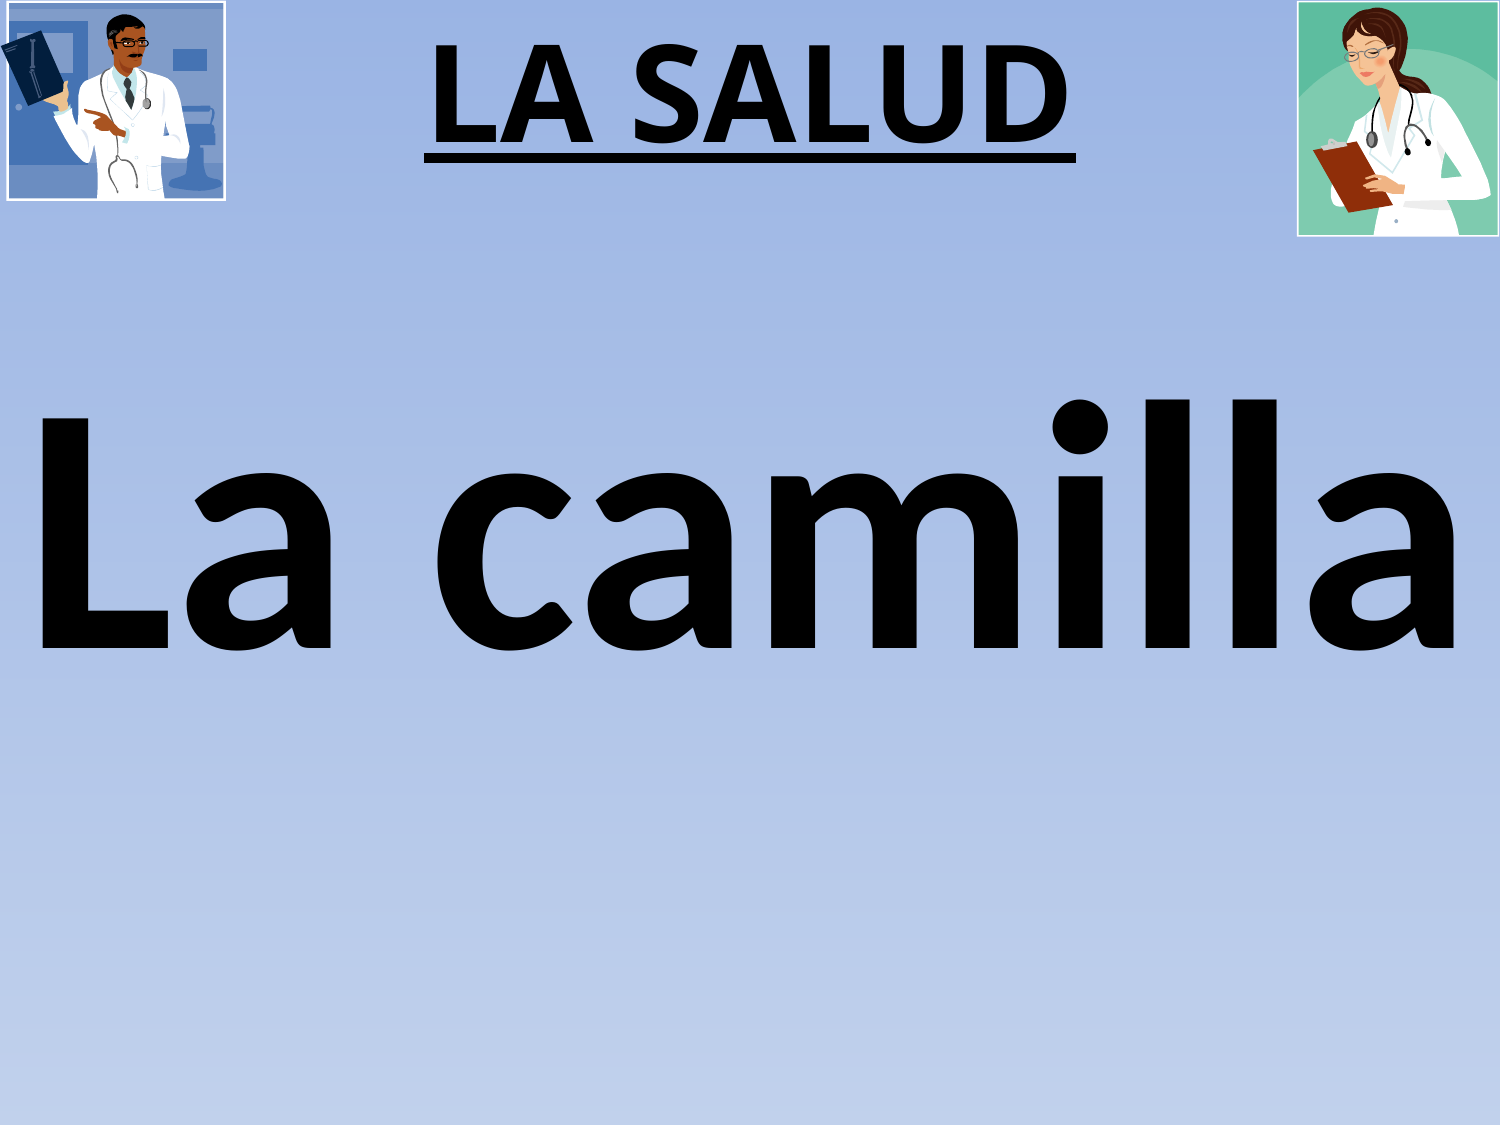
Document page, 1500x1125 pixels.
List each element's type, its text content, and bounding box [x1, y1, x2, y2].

picture [1295, 0, 1500, 238]
text_box LA SALUD [227, 0, 1293, 178]
text_box La camilla [0, 287, 1500, 728]
picture [0, 0, 227, 202]
